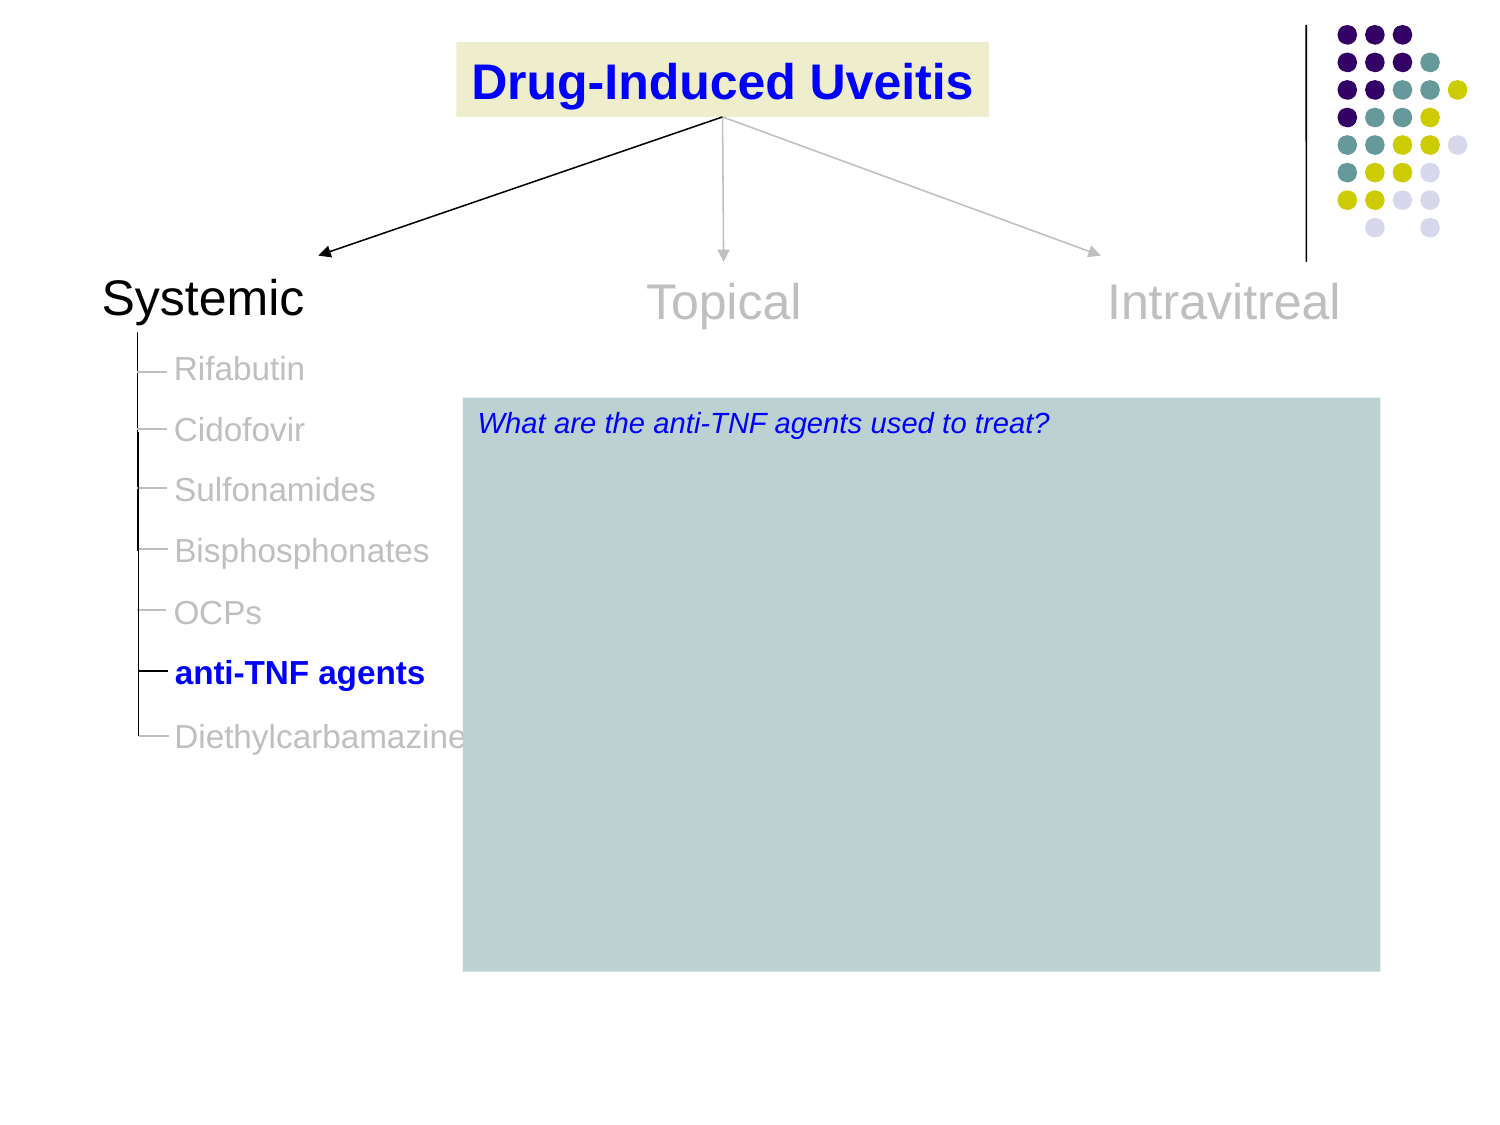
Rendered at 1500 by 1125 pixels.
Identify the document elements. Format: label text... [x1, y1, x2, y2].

text_box Drug-Induced Uveitis [456, 42, 989, 116]
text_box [722, 117, 1101, 256]
text_box OCPs [158, 583, 278, 639]
text_box Diethylcarbamazine [159, 707, 462, 763]
text_box Bisphosphonates [159, 521, 446, 577]
text_box Cidofovir [159, 400, 321, 456]
text_box Intravitreal [1092, 261, 1356, 337]
text_box Systemic [86, 257, 320, 333]
text_box Rifabutin [159, 340, 321, 395]
text_box anti-TNF agents [160, 643, 441, 699]
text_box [318, 117, 722, 256]
text_box What are the anti-TNF agents used to treat? Autoimmune conditions Are they used to treat ocular inflammatory disease? In select cases, yes Which anti-TNF agent has been singled out as particularly likely to cause uveitis? Etanercept (brand name: Enbrel ) Weirdly, the anti-TNF agents have been biopsy-proven to induce a common systemic inflammatory condition. What is it? Sarcoidosis Can they induce ocular sarcoidosis? Yes [462, 397, 1381, 972]
text_box Sulfonamides [159, 461, 392, 516]
text_box Topical [631, 263, 817, 337]
